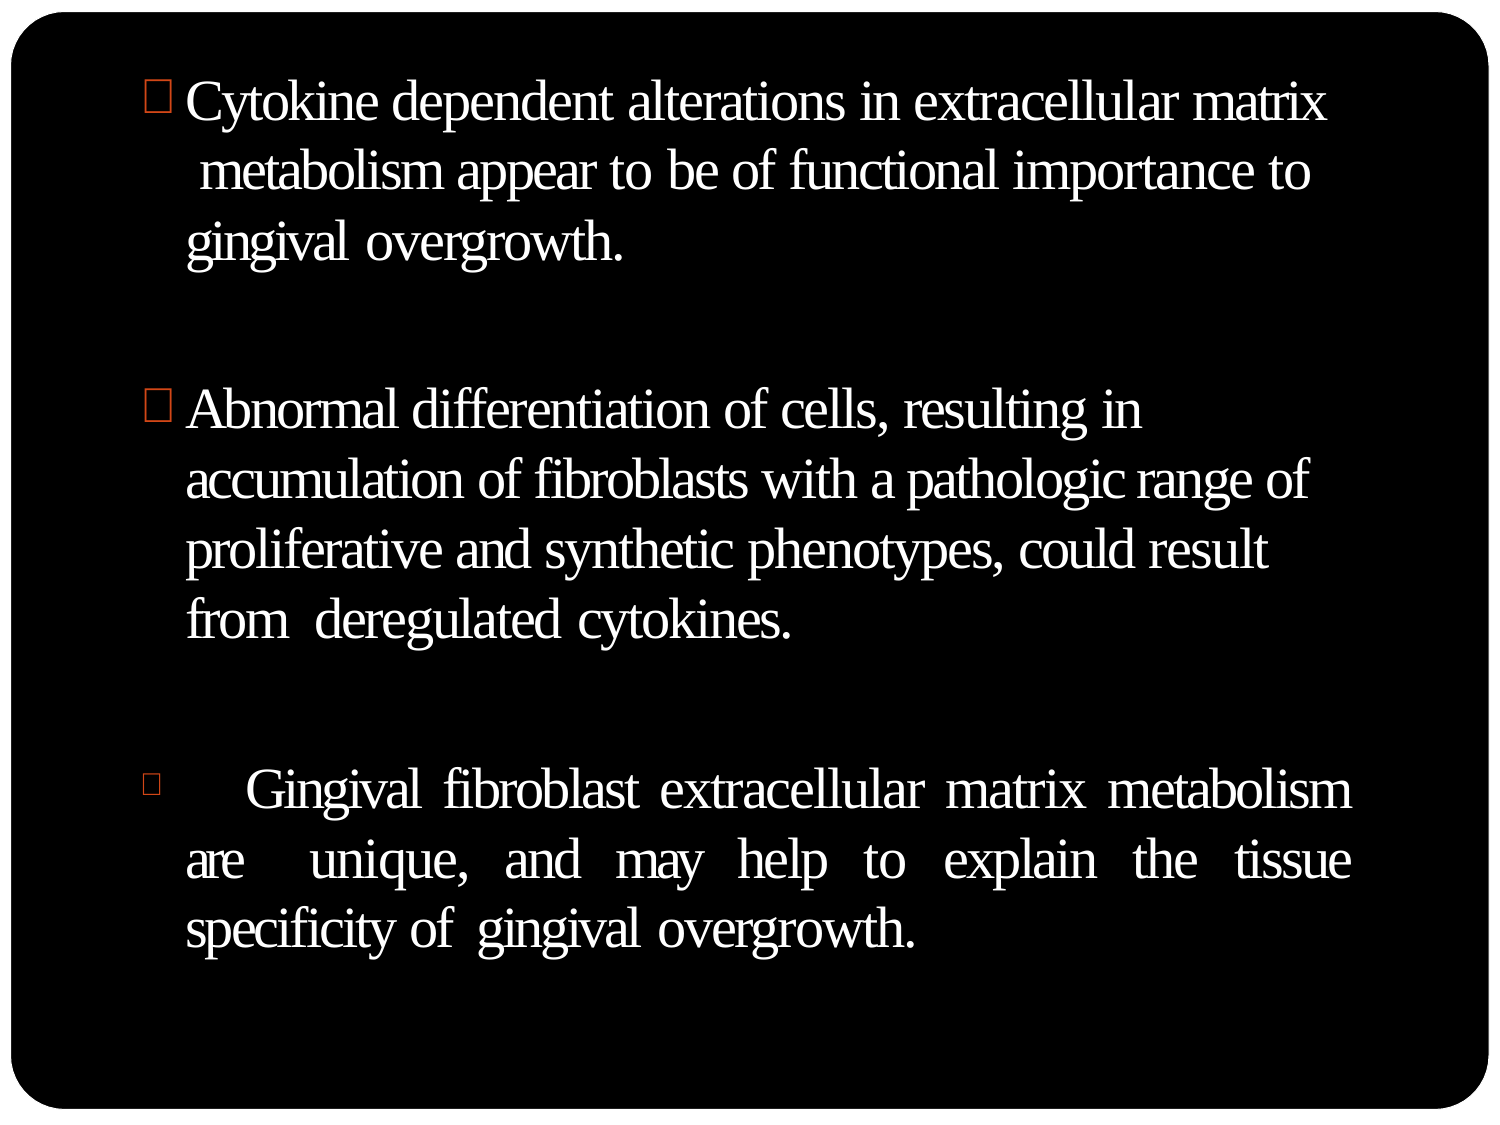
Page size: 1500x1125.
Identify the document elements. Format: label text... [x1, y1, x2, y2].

text_box Cytokine dependent alterations in extracellular matrix metabolism appear to be of functional importance to gingival overgrowth. Abnormal differentiation of cells, resulting in accumulation of fibroblasts with a pathologic range of proliferative and synthetic phenotypes, could result from deregulated cytokines. Gingival fibroblast extracellular matrix metabolism are unique, and may help to explain the tissue specificity of gingival overgrowth. [137, 59, 1379, 960]
